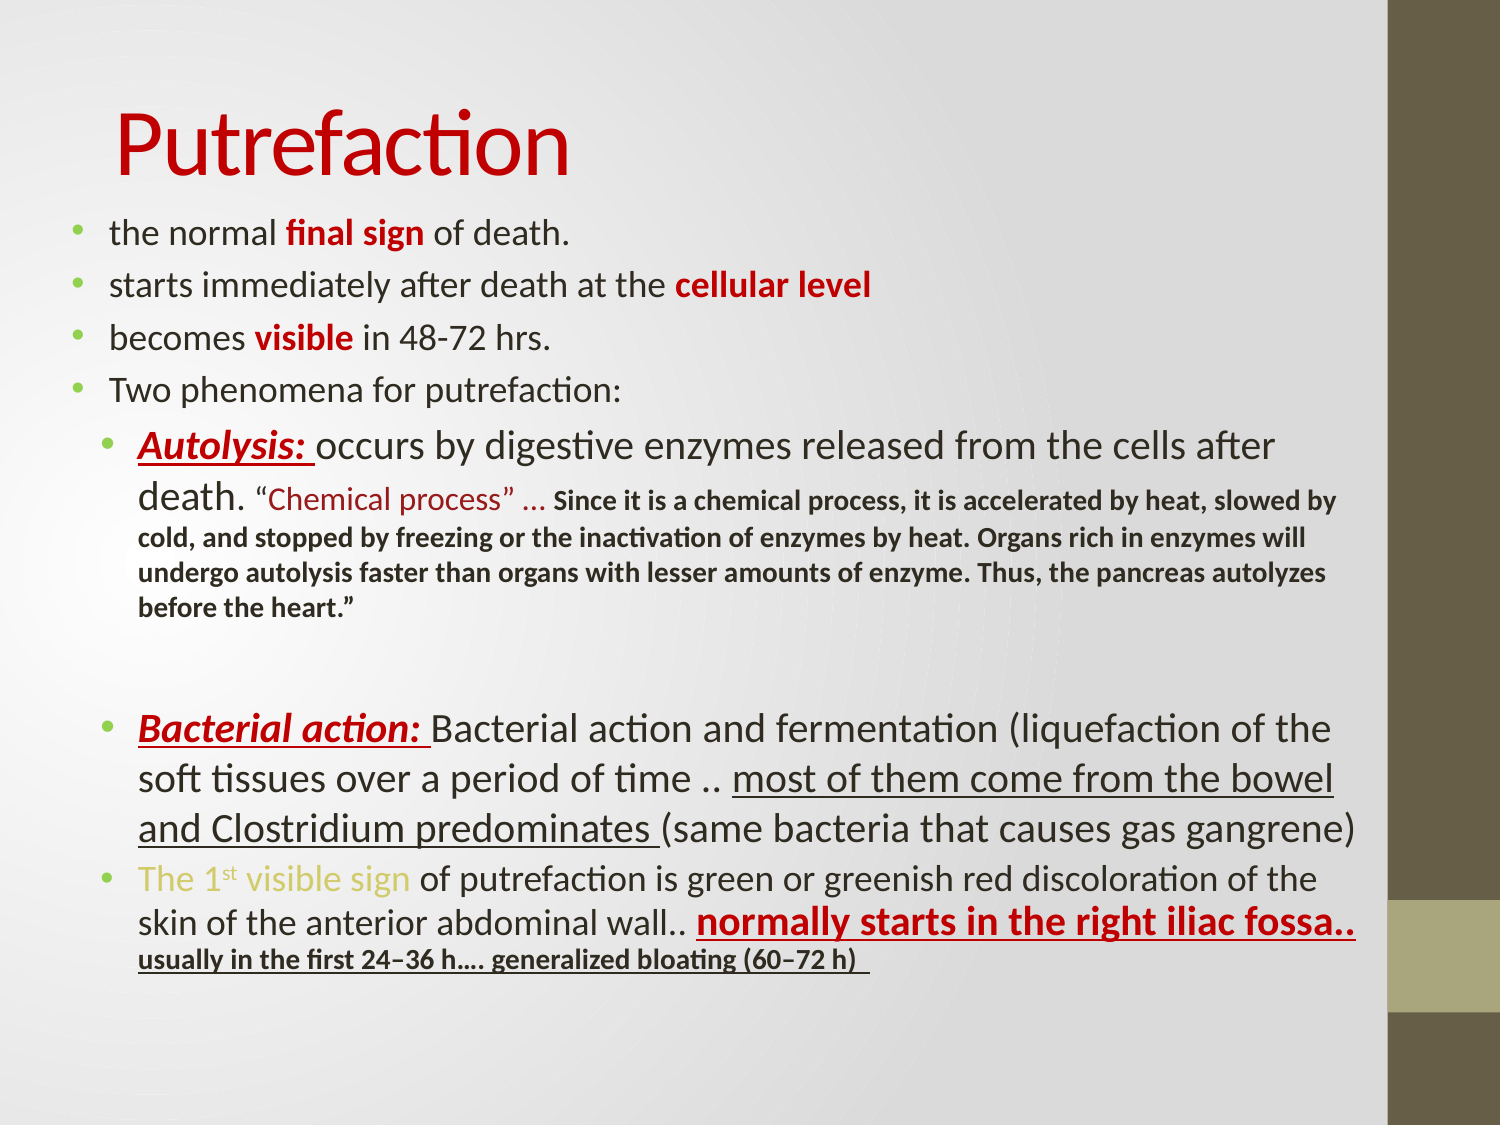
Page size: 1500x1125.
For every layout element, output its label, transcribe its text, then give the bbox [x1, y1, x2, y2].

list the normal final sign of death. starts immediately after death at the cellular level becomes visible in 48-72 hrs. Two phenomena for putrefaction: Autolysis: occurs by digestive enzymes released from the cells after death. “Chemical process” … Since it is a chemical process, it is accelerated by heat, slowed by cold, and stopped by freezing or the inactivation of enzymes by heat. Organs rich in enzymes will undergo autolysis faster than organs with lesser amounts of enzyme. Thus, the pancreas autolyzes before the heart.” Bacterial action: Bacterial action and fermentation (liquefaction of the soft tissues over a period of time .. most of them come from the bowel and Clostridium predominates (same bacteria that causes gas gangrene) The 1st visible sign of putrefaction is green or greenish red discoloration of the skin of the anterior abdominal wall.. normally starts in the right iliac fossa.. usually in the first 24–36 h…. generalized bloating (60–72 h) [37, 200, 1388, 1125]
title Putrefaction [99, 62, 1375, 200]
